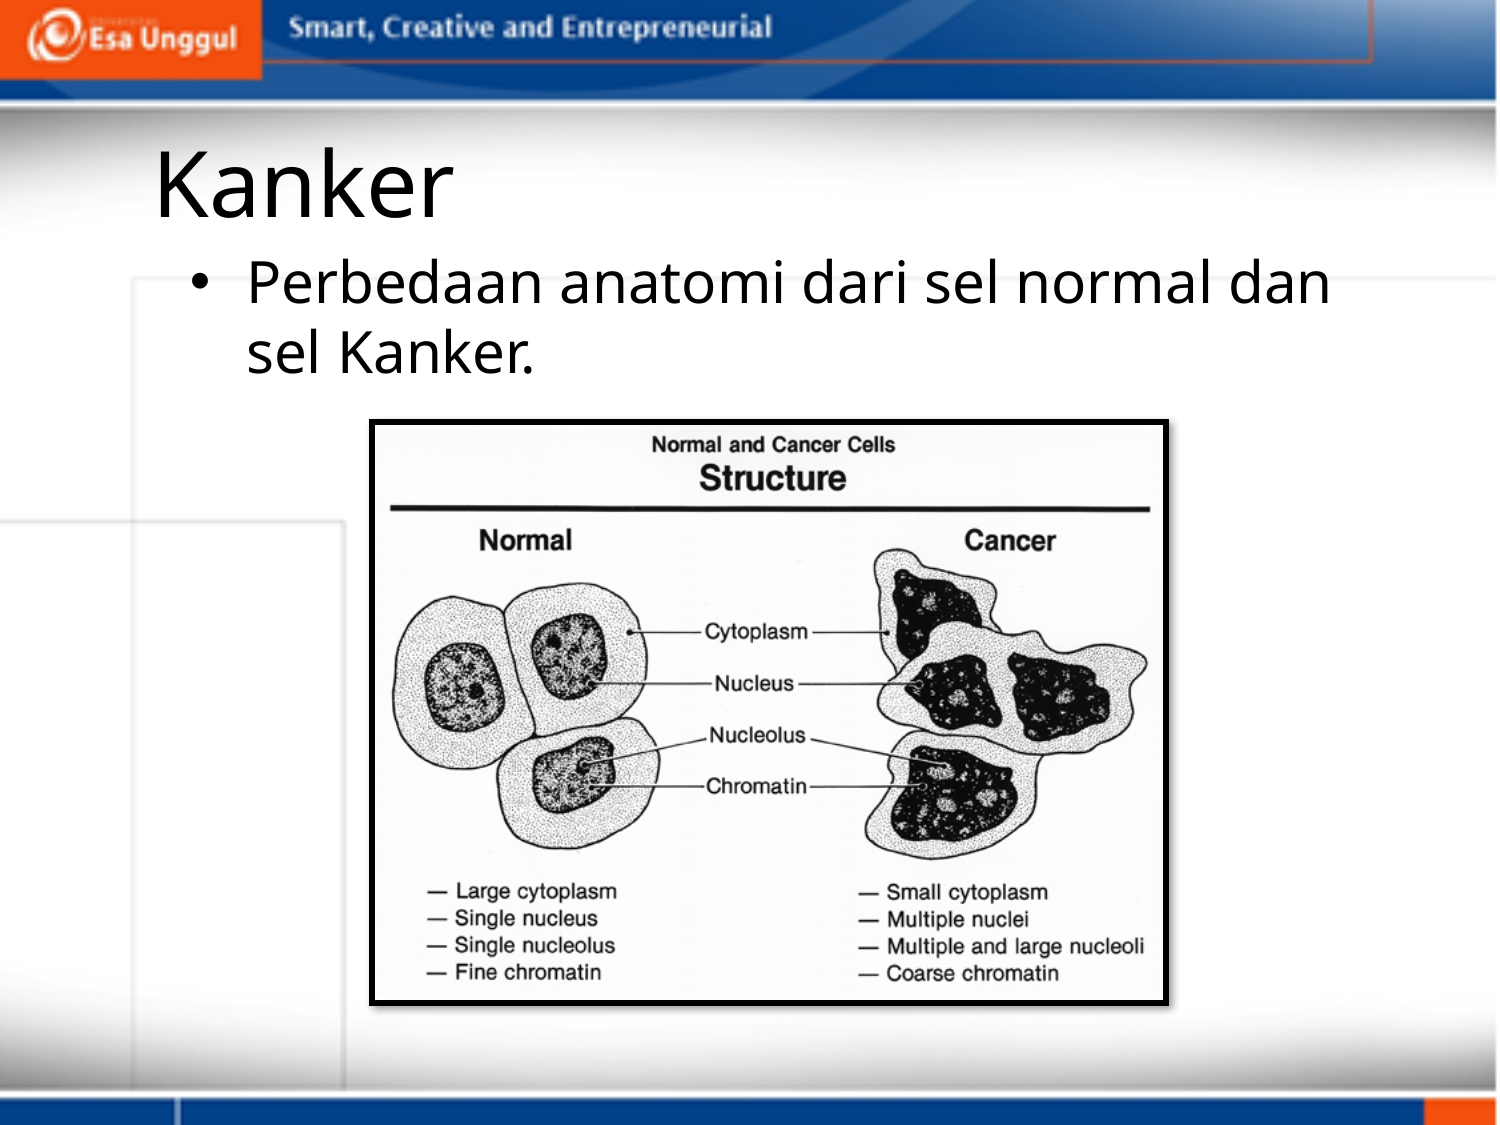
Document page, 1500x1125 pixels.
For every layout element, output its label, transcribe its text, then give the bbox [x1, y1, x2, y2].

title Kanker [137, 87, 1488, 275]
list Perbedaan anatomi dari sel normal dan sel Kanker. [174, 237, 1350, 980]
picture [0, 0, 1500, 1125]
